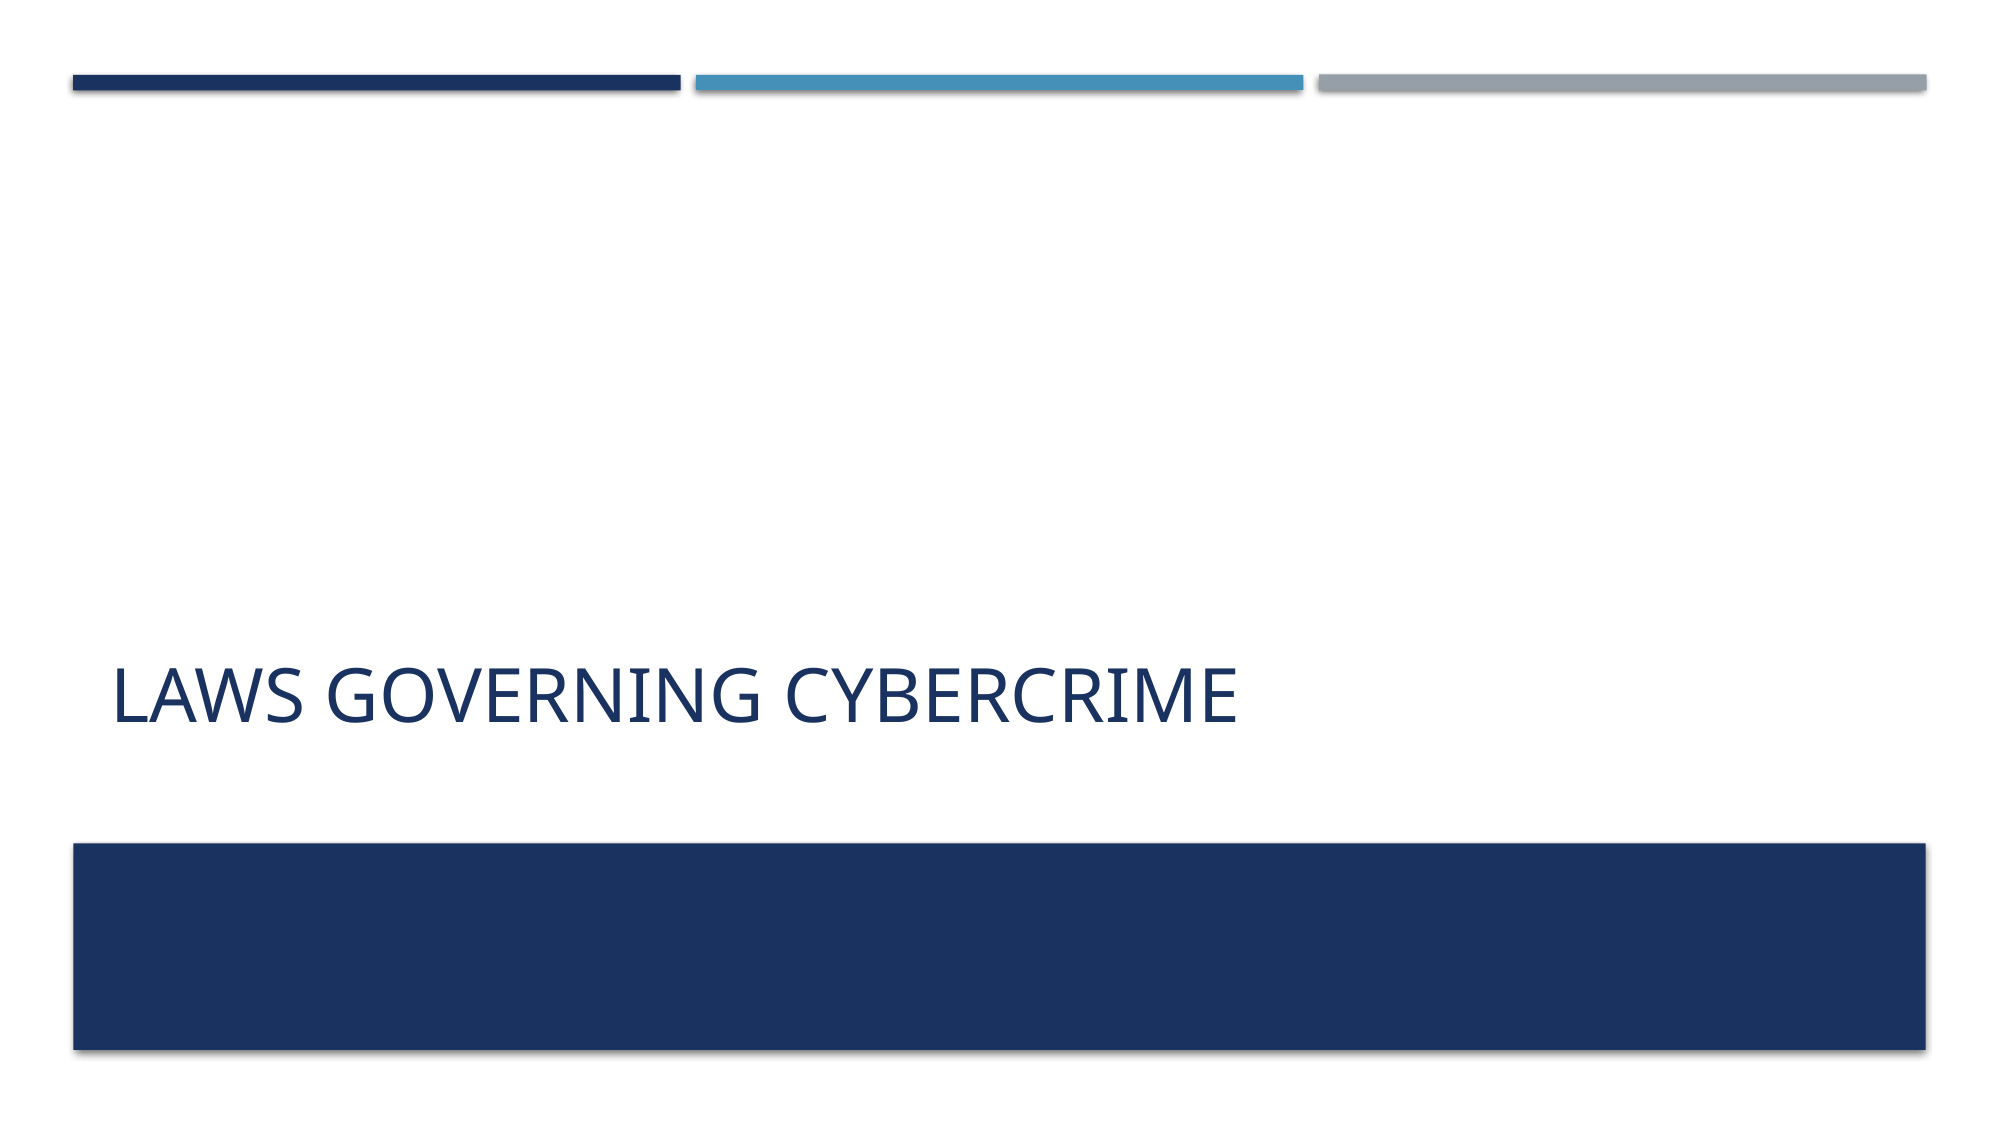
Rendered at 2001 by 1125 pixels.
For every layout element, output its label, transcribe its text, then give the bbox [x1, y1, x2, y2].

title Laws governing cybercrime [95, 499, 1905, 745]
